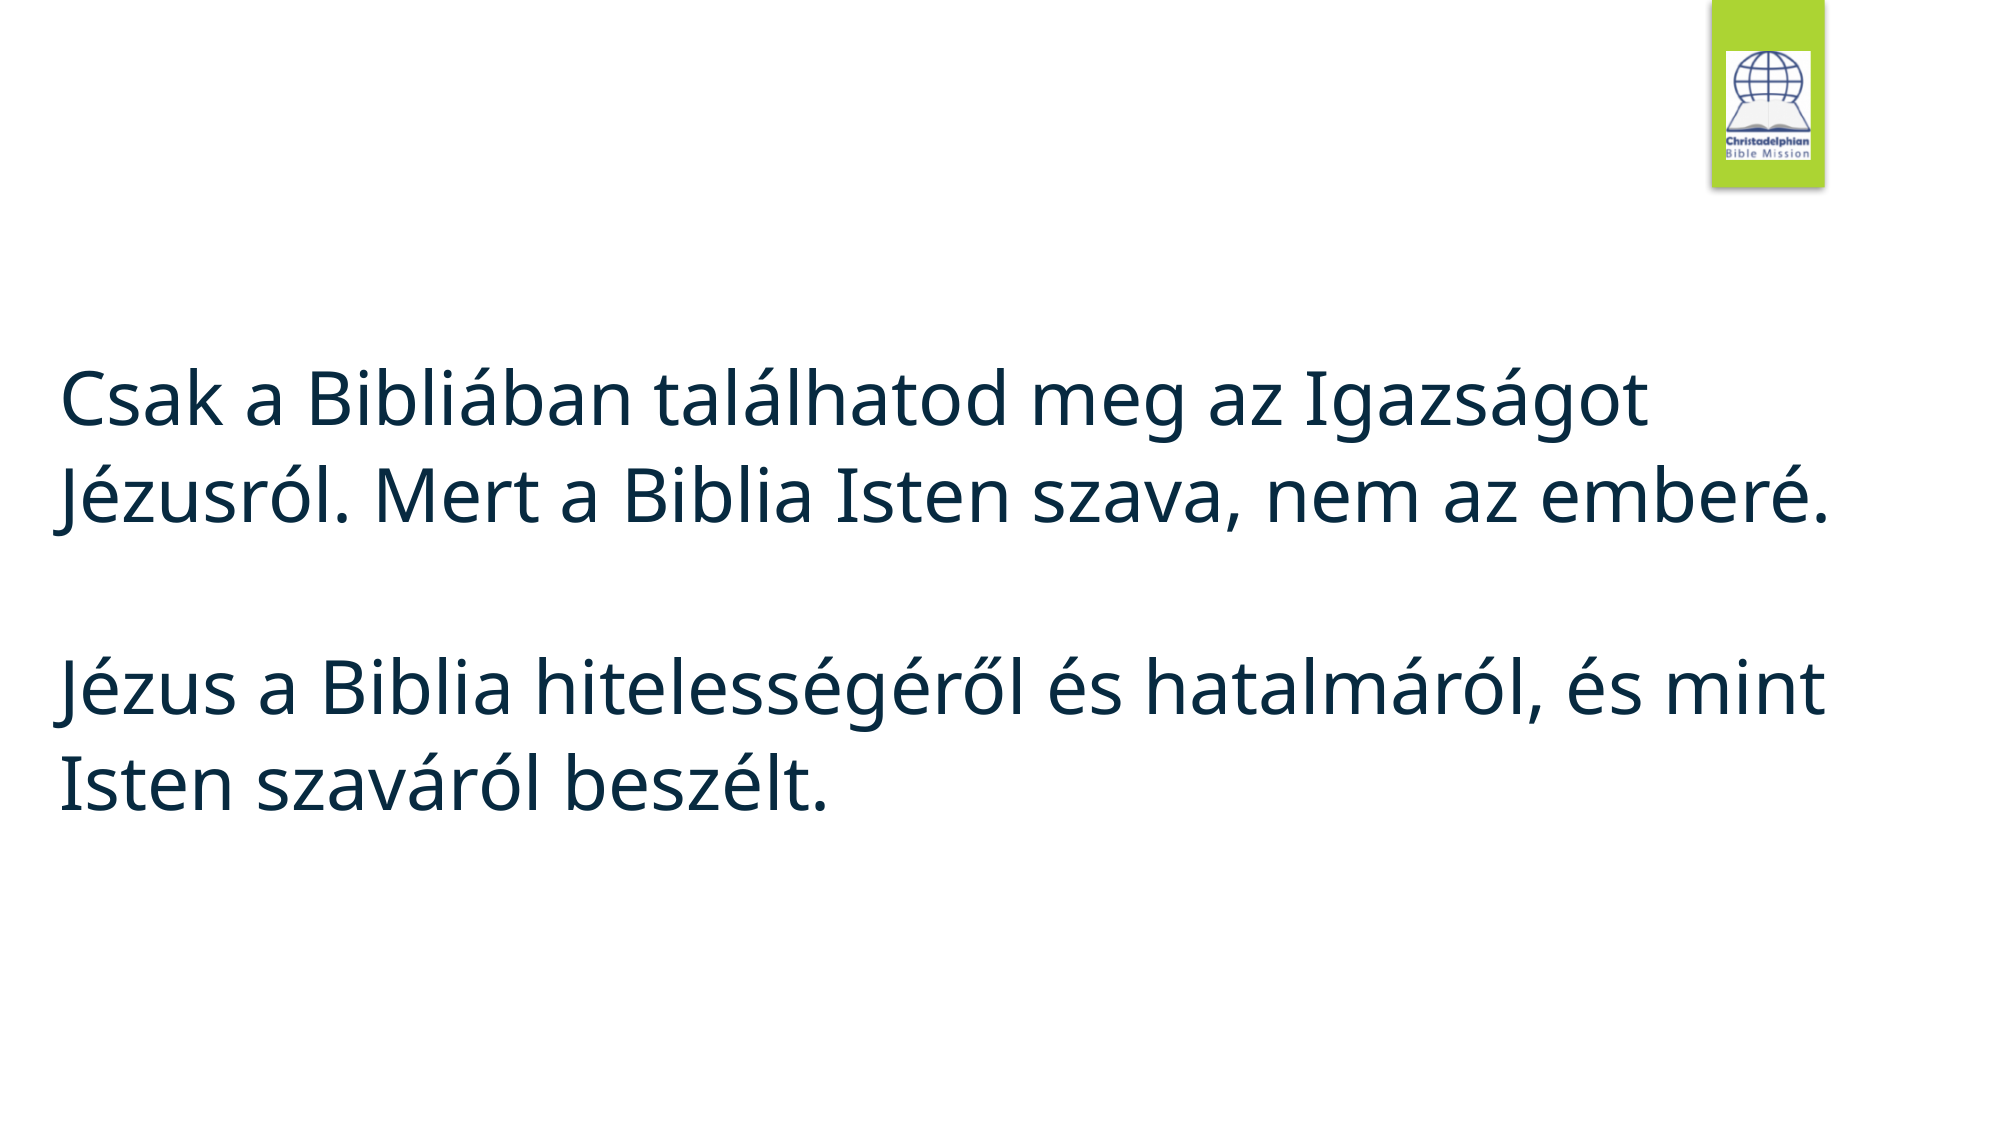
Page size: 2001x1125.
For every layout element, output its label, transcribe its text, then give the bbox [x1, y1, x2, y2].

text_box Csak a Bibliában találhatod meg az Igazságot Jézusról. Mert a Biblia Isten szava, nem az emberé. Jézus a Biblia hitelességéről és hatalmáról, és mint Isten szaváról beszélt. [44, 337, 1962, 834]
picture [1726, 51, 1812, 160]
